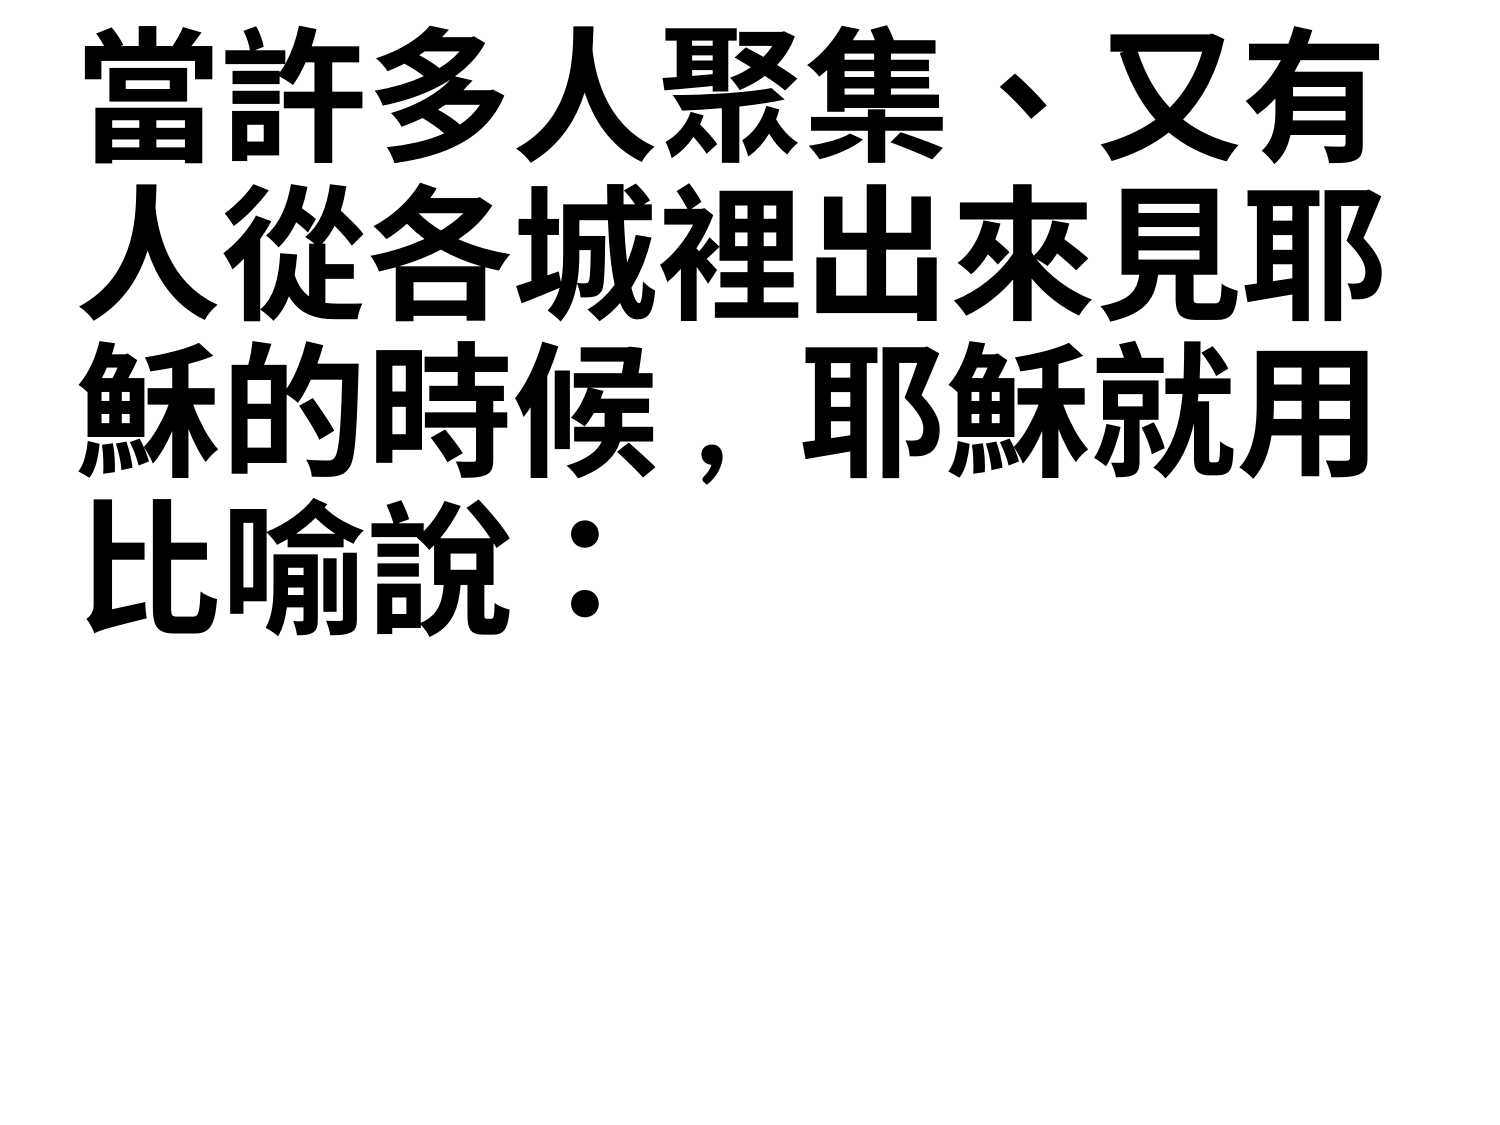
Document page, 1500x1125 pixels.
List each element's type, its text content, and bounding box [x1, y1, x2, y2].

list 當許多人聚集、又有人從各城裡出來見耶穌的時候, 耶穌就用比喻說： 有一個撒種的出去撒種。撒的時候, 有落在路旁的, 被人踐踏, 天上的飛鳥又來吃盡了。 有落在磐石上的, 一出來就枯乾了, 因為得不著滋潤。 有落在荊棘裡的, 荊棘一同生長, 把他擠住了。 又有落在好土裡的, 生長起來, 結實百倍。耶穌說了這些話, 就大聲說：有耳可聽的, 就應當聽！ 門徒問耶穌說：這比喻是甚麽意思呢？ 他說：神國的奧秘只叫你們知道；至於別人, 就用比喻, 叫他們看也看不見, 聽也聽不明。 這比喻乃是這樣：種子就是神的道。 那些在路旁的, 就是人聽了道, 隨後魔鬼來, 從他們心裡把道奪去, 恐怕他們信了得救. 那些在磐石上的, 就是人聽道, 歡喜領受, 但心中沒有根, 不過暫時相信, 及至遇見試煉就退後了。 那落在荊棘裡的, 就是人聽了道, 走開以後, 被今生的思慮、錢財、宴樂擠住了, 便結不出成熟的子粒來。 那落在好土裡的, 就是人聽了道, 持守在誠實善良的心裡, 並且忍耐著結實。 [60, 17, 1440, 1009]
